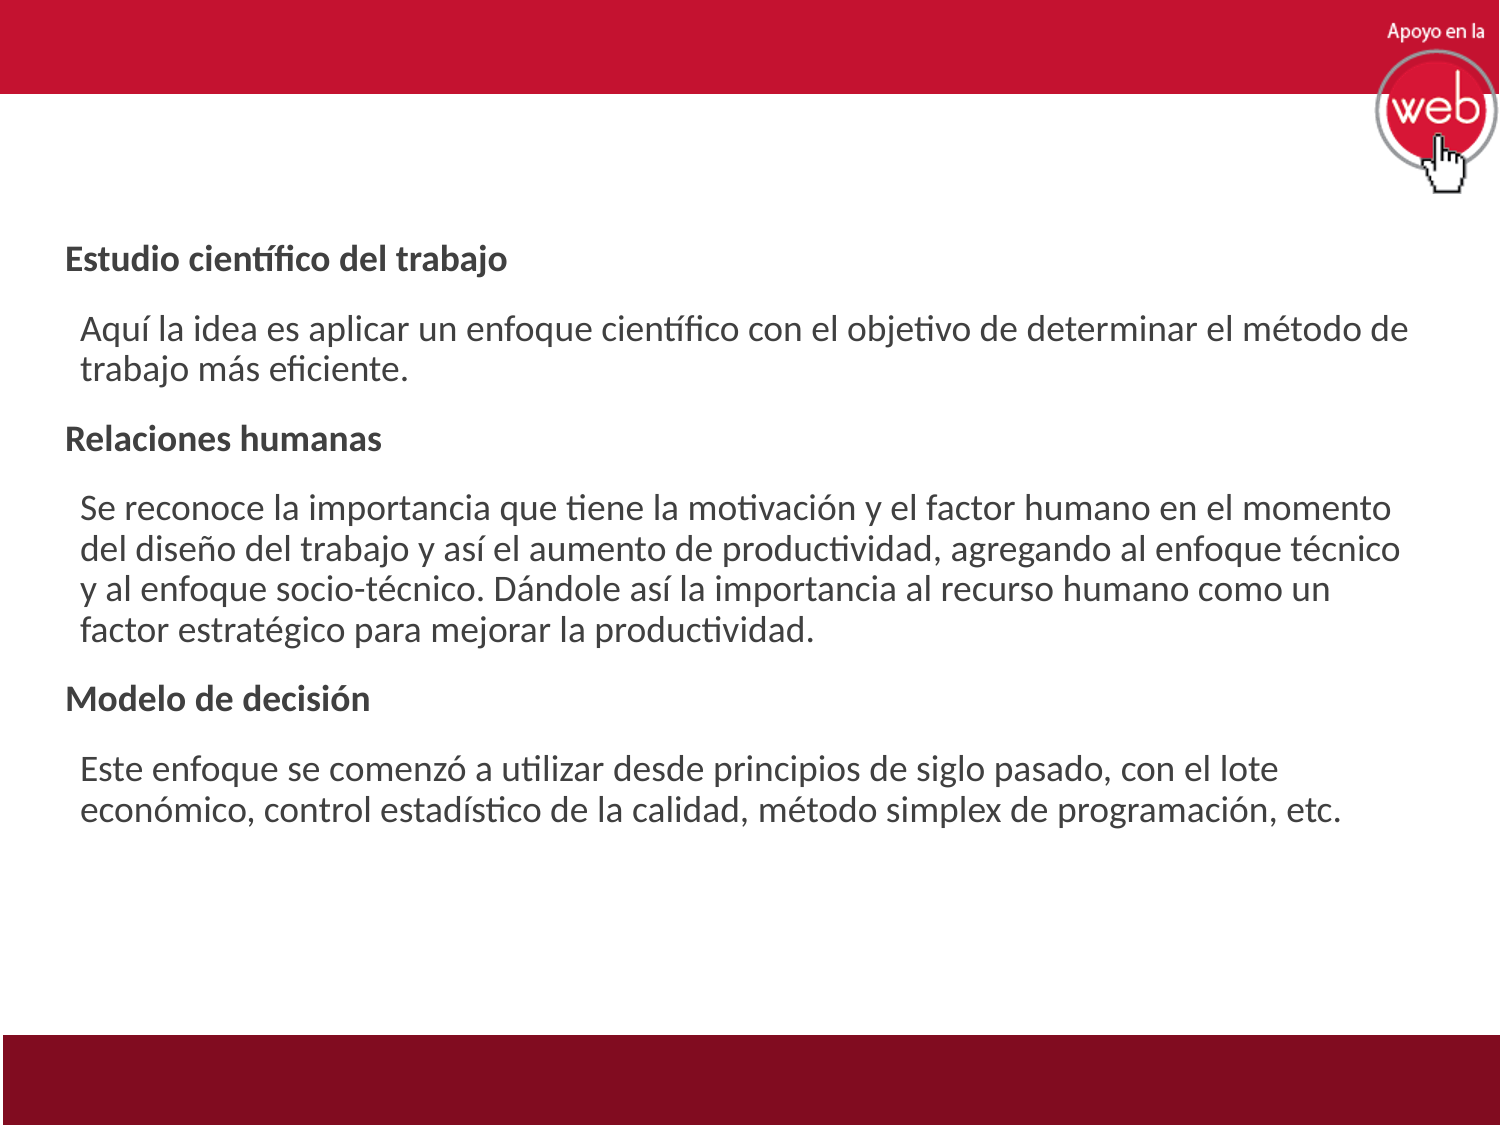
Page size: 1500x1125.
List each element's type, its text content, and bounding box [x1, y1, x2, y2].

picture [0, 0, 1500, 1125]
list Estudio científico del trabajo Aquí la idea es aplicar un enfoque científico con el objetivo de determinar el método de trabajo más eficiente. Relaciones humanas Se reconoce la importancia que tiene la motivación y el factor humano en el momento del diseño del trabajo y así el aumento de productividad, agregando al enfoque técnico y al enfoque socio-técnico. Dándole así la importancia al recurso humano como un factor estratégico para mejorar la productividad. Modelo de decisión Este enfoque se comenzó a utilizar desde principios de siglo pasado, con el lote económico, control estadístico de la calidad, método simplex de programación, etc. [64, 231, 1415, 870]
